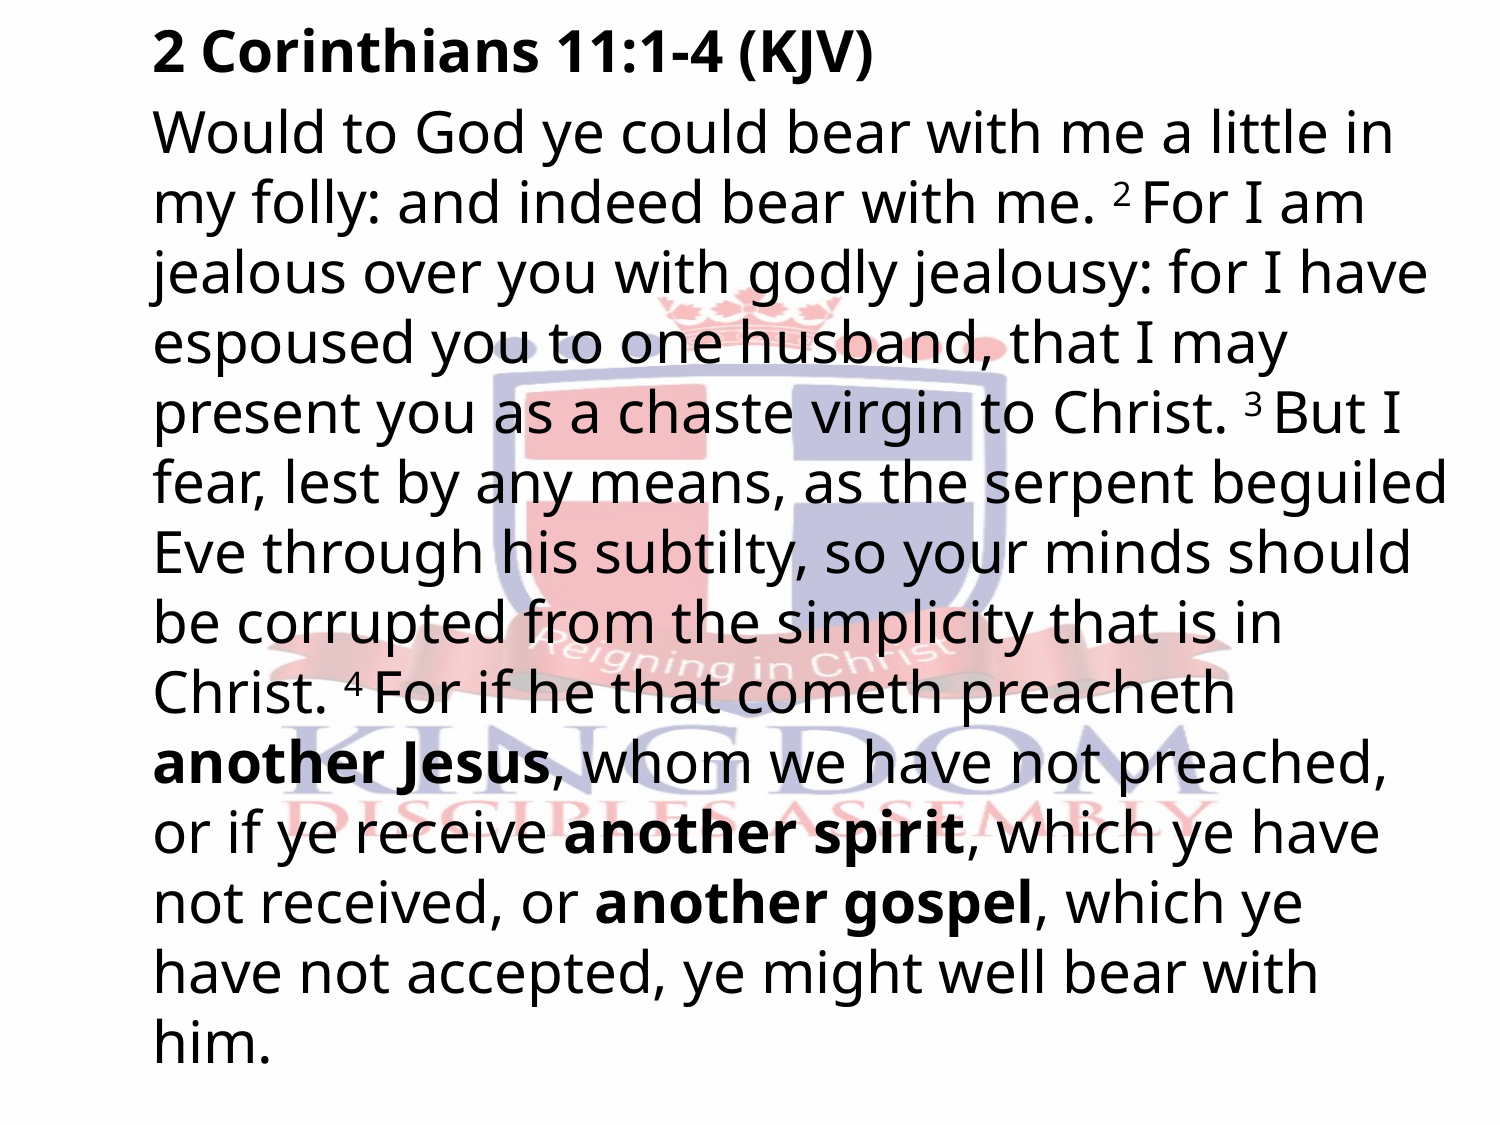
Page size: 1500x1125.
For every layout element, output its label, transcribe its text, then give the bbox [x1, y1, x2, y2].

list 2 Corinthians 11:1-4 (KJV) Would to God ye could bear with me a little in my folly: and indeed bear with me. 2 For I am jealous over you with godly jealousy: for I have espoused you to one husband, that I may present you as a chaste virgin to Christ. 3 But I fear, lest by any means, as the serpent beguiled Eve through his subtilty, so your minds should be corrupted from the simplicity that is in Christ. 4 For if he that cometh preacheth another Jesus, whom we have not preached, or if ye receive another spirit, which ye have not received, or another gospel, which ye have not accepted, ye might well bear with him. [137, 6, 1466, 1007]
